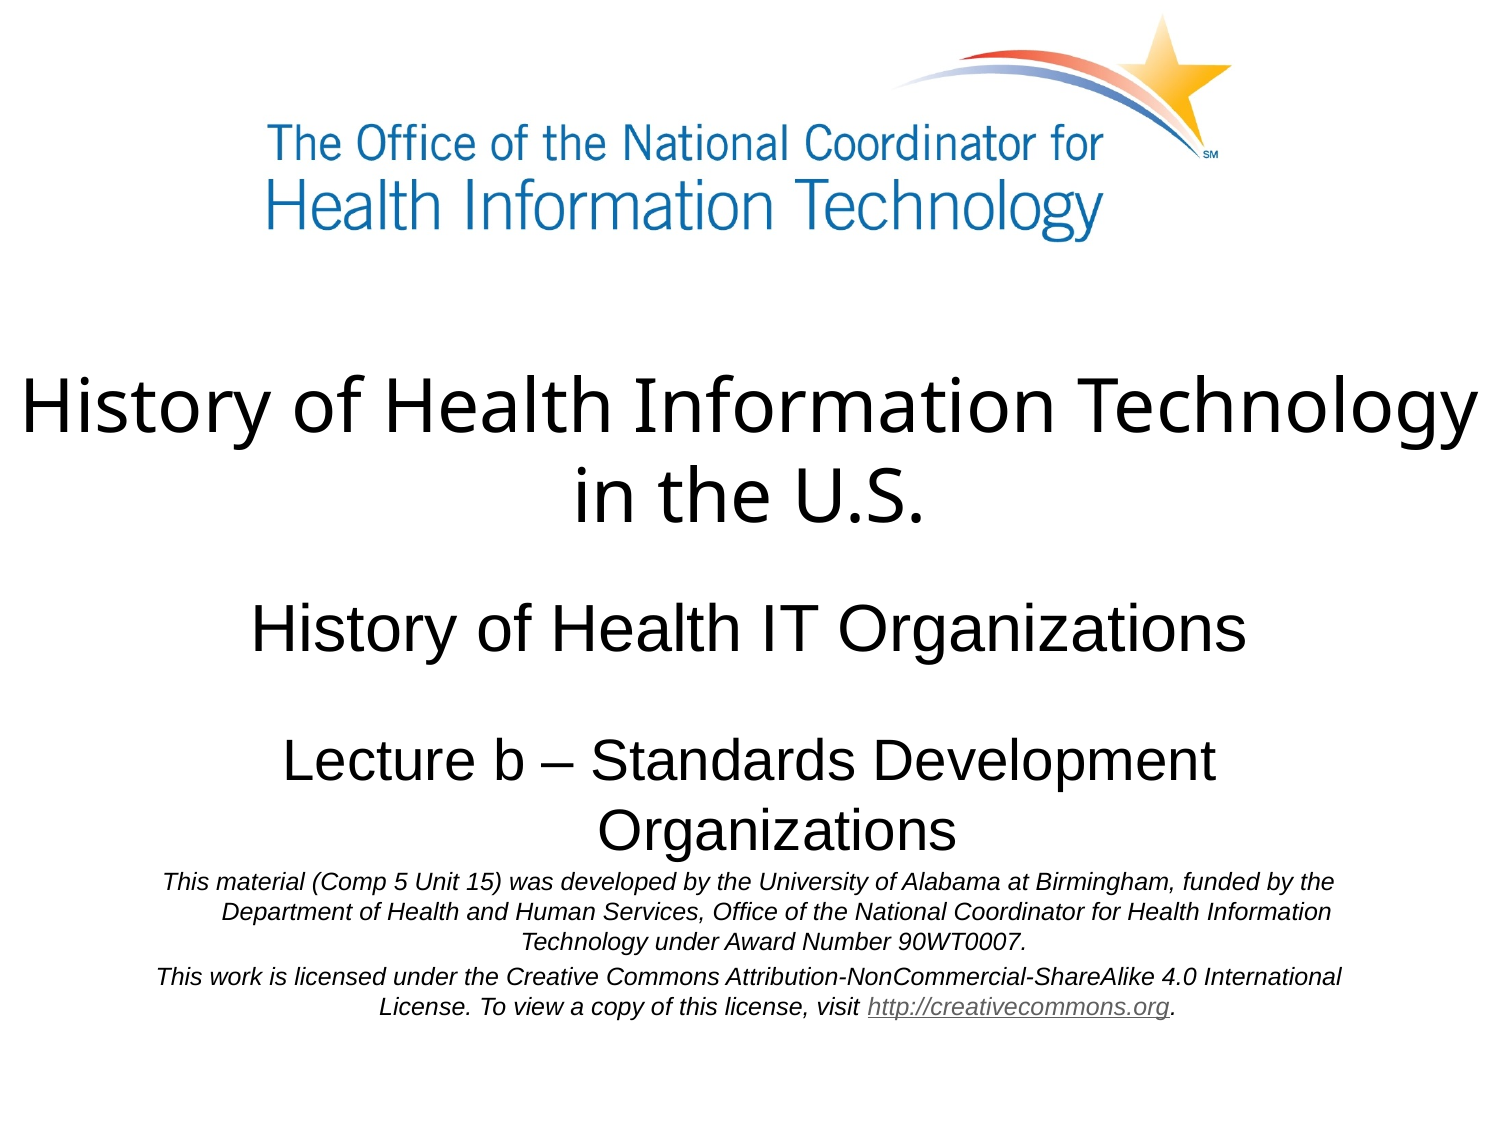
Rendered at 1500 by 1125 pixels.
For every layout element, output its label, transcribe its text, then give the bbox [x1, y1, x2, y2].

picture [252, 5, 1247, 250]
list This material (Comp 5 Unit 15) was developed by the University of Alabama at Birmingham, funded by the Department of Health and Human Services, Office of the National Coordinator for Health Information Technology under Award Number 90WT0007. This work is licensed under the Creative Commons Attribution-NonCommercial-ShareAlike 4.0 International License. To view a copy of this license, visit http://creativecommons.org. [112, 858, 1388, 1059]
title History of Health Information Technology in the U.S. [0, 349, 1500, 563]
list History of Health IT Organizations [225, 577, 1275, 703]
list Lecture b – Standards Development Organizations [225, 714, 1275, 815]
